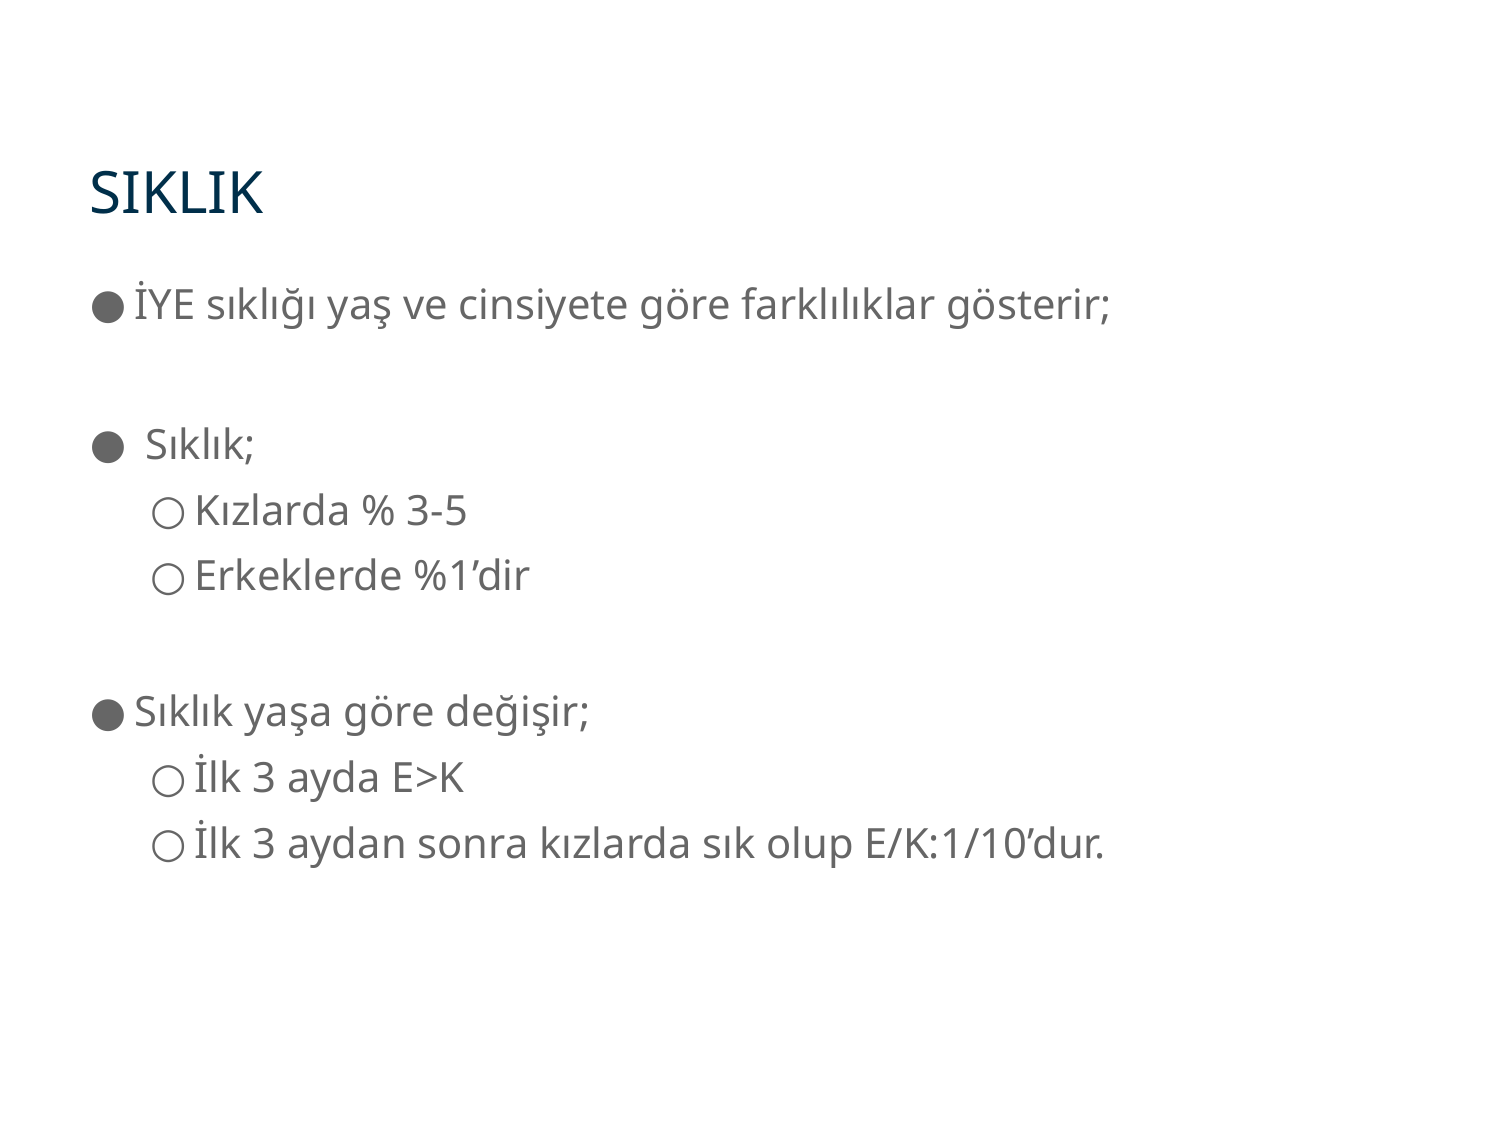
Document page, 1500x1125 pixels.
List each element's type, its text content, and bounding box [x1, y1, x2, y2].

text_box SIKLIK [74, 45, 1300, 233]
text_box İYE sıklığı yaş ve cinsiyete göre farklılıklar gösterir; Sıklık; Kızlarda % 3-5 Erkeklerde %1’dir Sıklık yaşa göre değişir; İlk 3 ayda E>K İlk 3 aydan sonra kızlarda sık olup E/K:1/10’dur. [74, 262, 1300, 1062]
